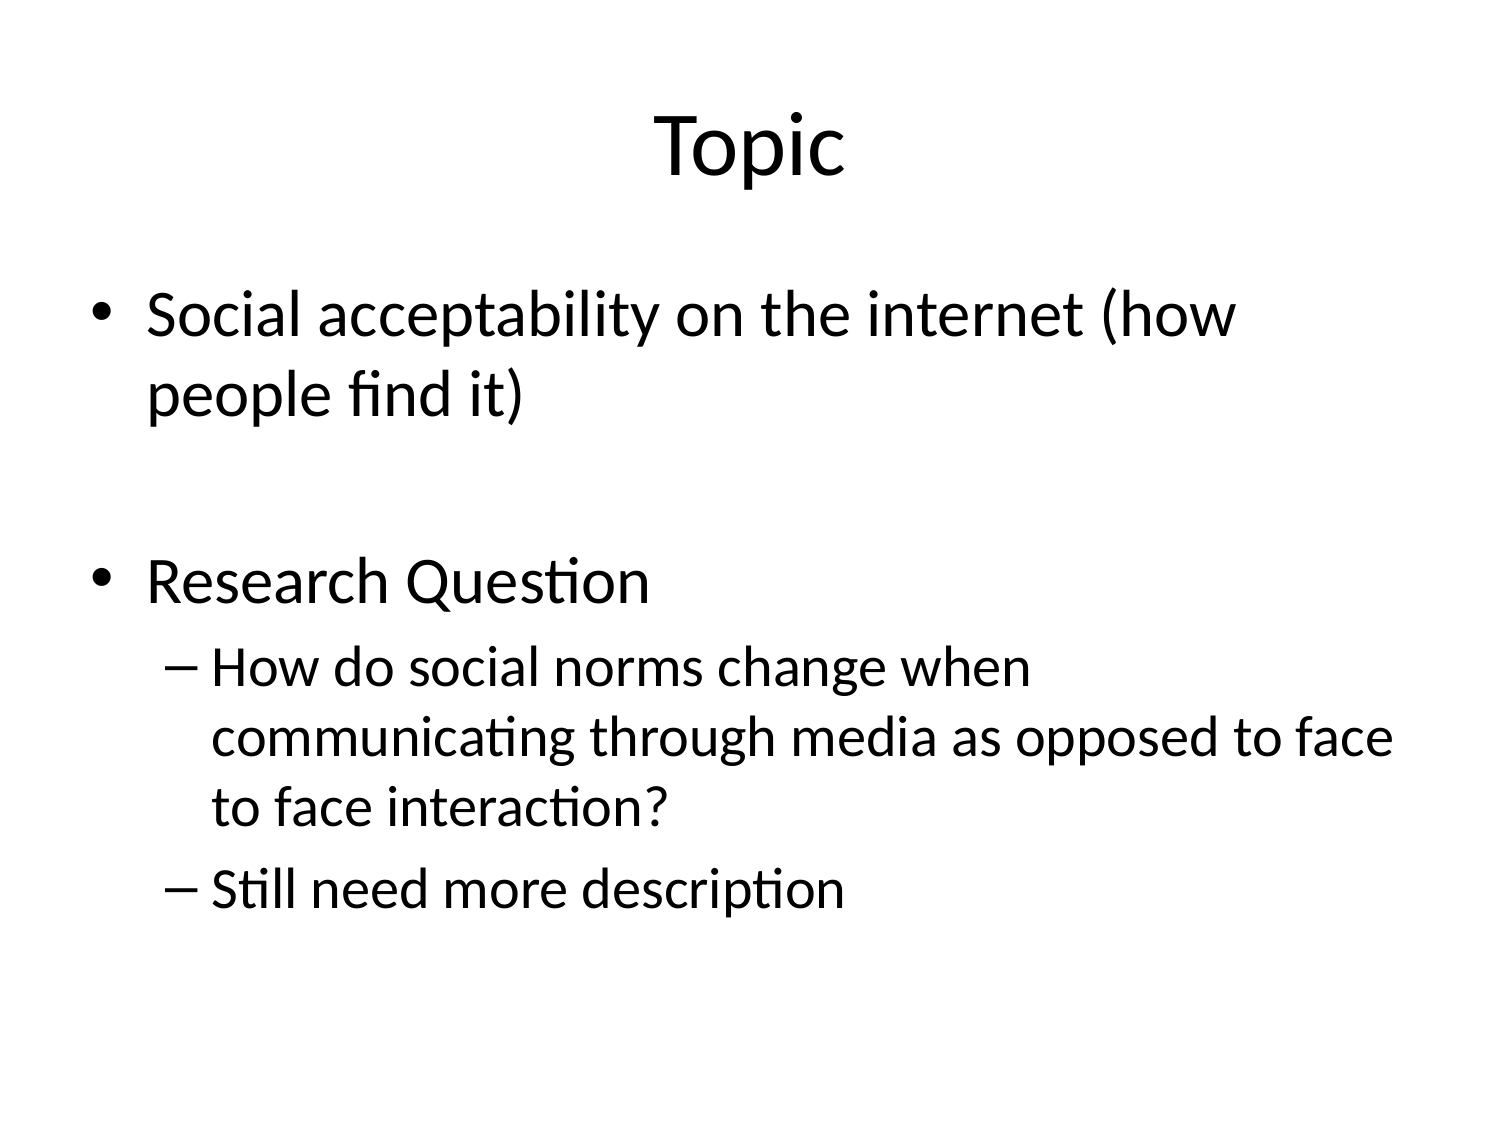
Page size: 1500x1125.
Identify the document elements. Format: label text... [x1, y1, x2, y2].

list Social acceptability on the internet (how people find it) Research Question How do social norms change when communicating through media as opposed to face to face interaction? Still need more description [75, 262, 1425, 1005]
title Topic [75, 45, 1425, 233]
